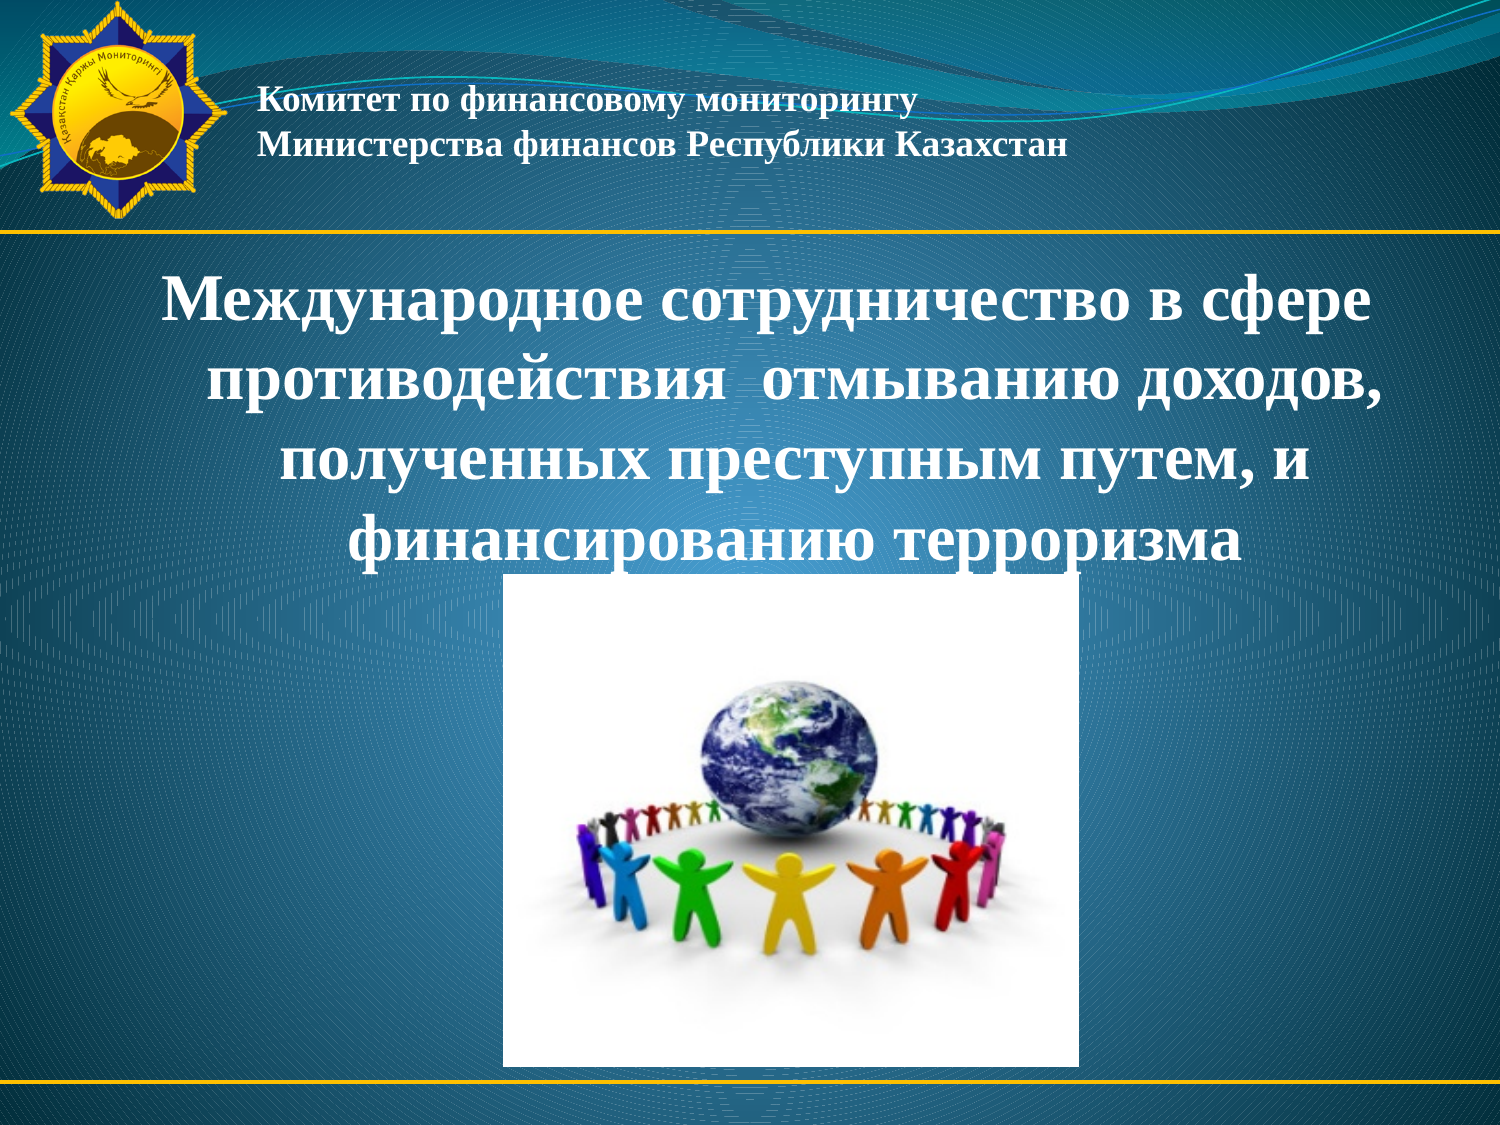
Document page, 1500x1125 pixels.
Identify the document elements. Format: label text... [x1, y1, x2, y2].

text_box Международное сотрудничество в сфере противодействия отмыванию доходов, полученных преступным путем, и финансированию терроризма [128, 246, 1407, 581]
picture [0, 0, 243, 219]
text_box Комитет по финансовому мониторингу Министерства финансов Республики Казахстан [249, 66, 1128, 172]
picture [503, 573, 1079, 1067]
